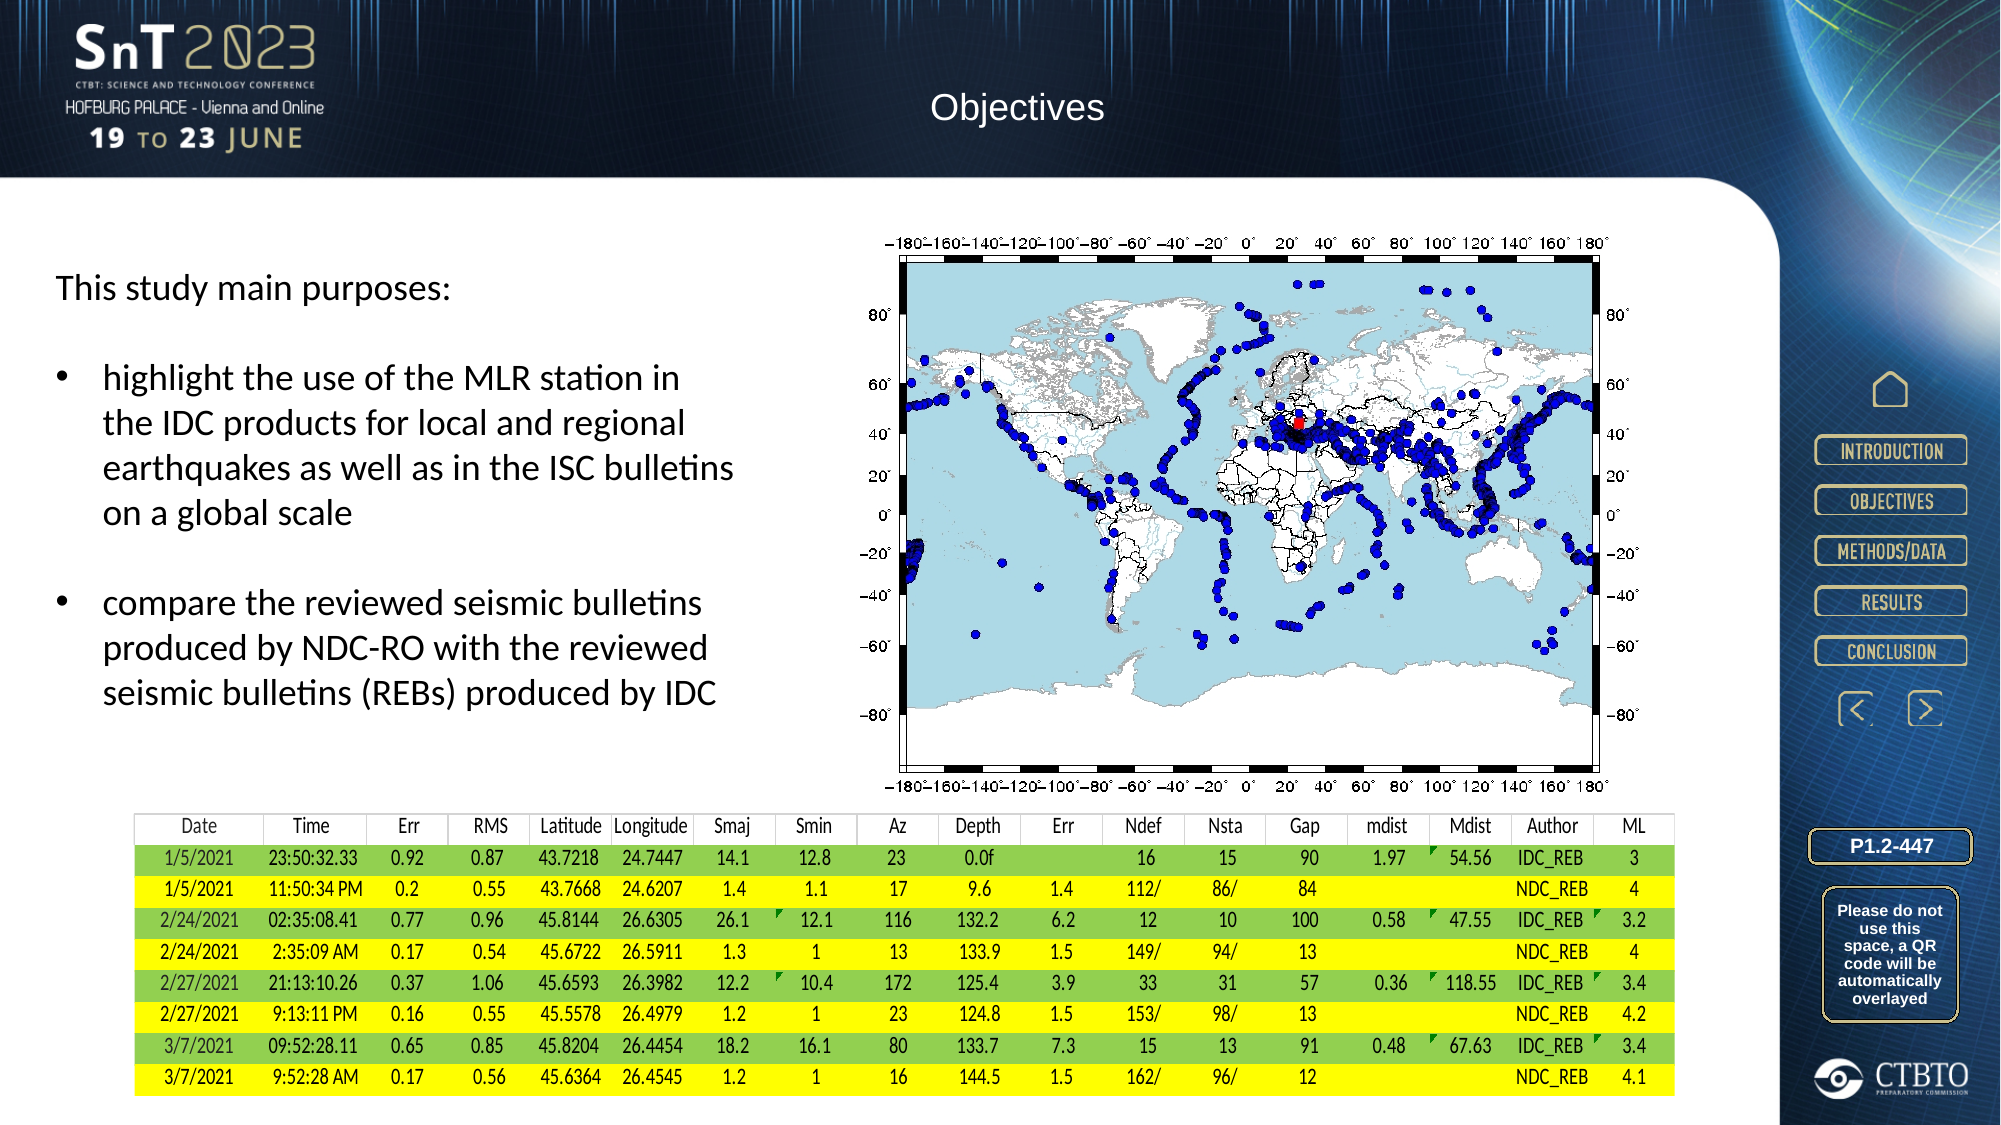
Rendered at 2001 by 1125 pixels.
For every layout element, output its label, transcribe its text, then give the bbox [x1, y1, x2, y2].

picture [0, 0, 2001, 1125]
text_box Please do not use this space, a QR code will be automatically overlayed [1821, 894, 1959, 1017]
text_box This study main purposes: highlight the use of the MLR station in the IDC products for local and regional earthquakes as well as in the ISC bulletins on a global scale compare the reviewed seismic bulletins produced by NDC-RO with the reviewed seismic bulletins (REBs) produced by IDC [40, 255, 750, 721]
text_box Objectives [359, 43, 1676, 136]
text_box P1.2-447 [1824, 827, 1960, 866]
